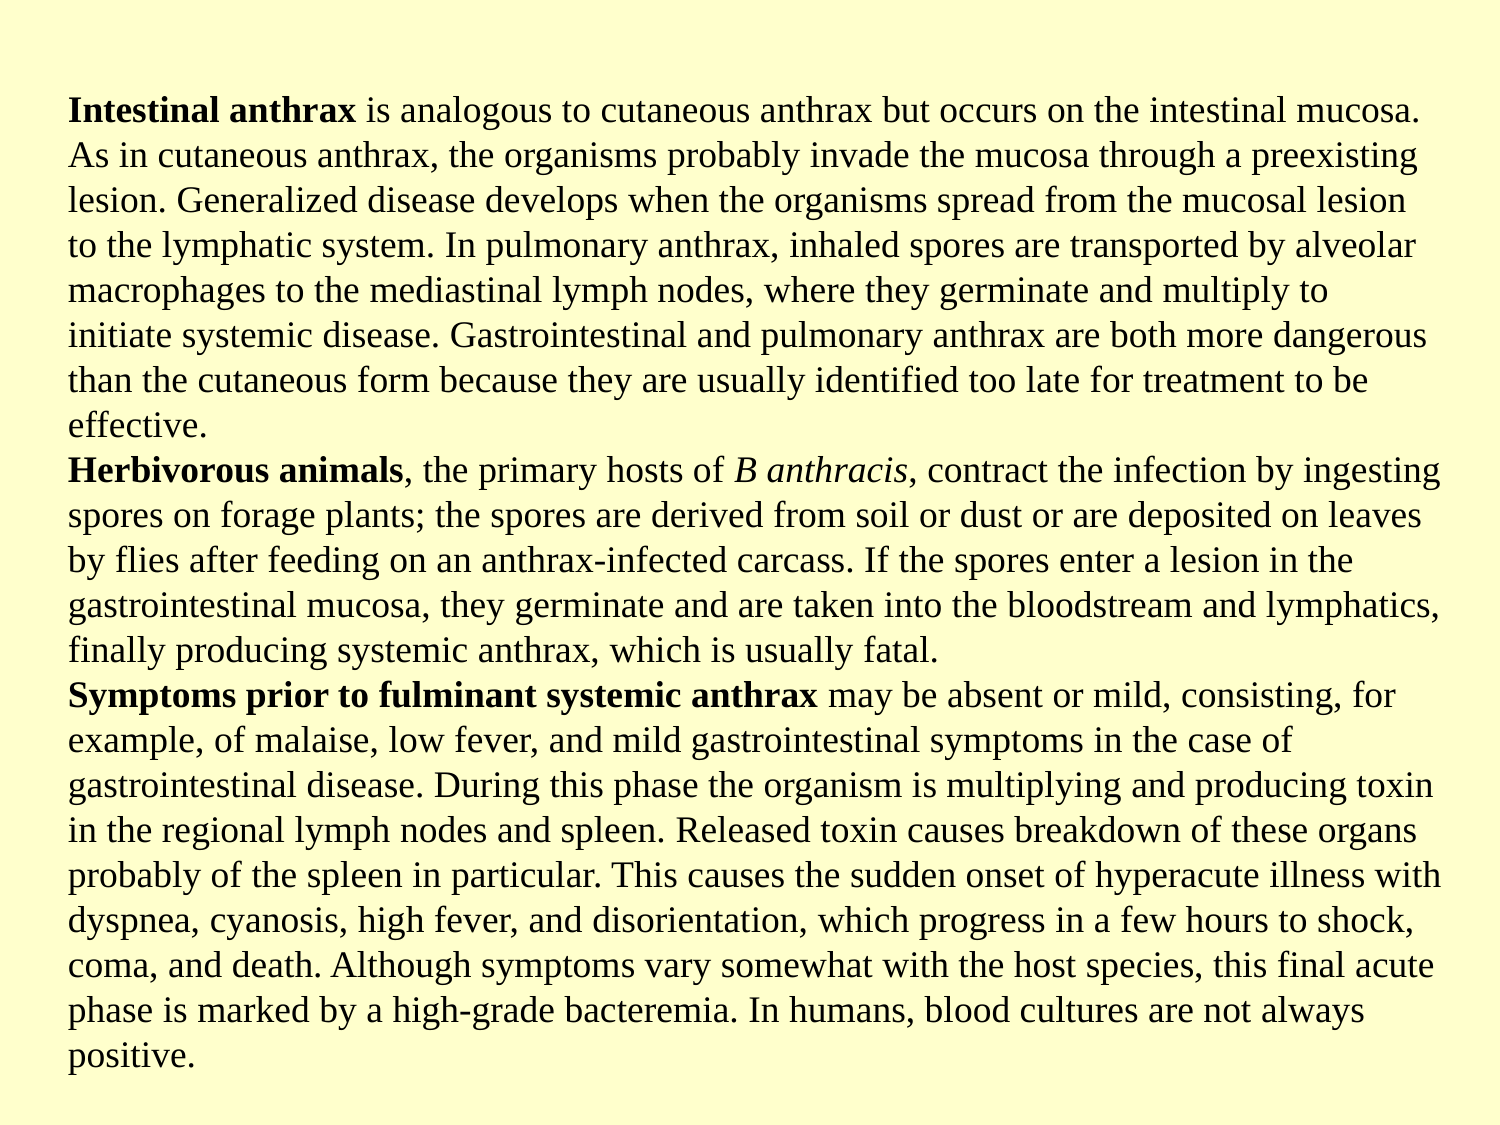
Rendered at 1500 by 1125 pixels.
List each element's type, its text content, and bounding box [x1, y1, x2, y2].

text_box Intestinal anthrax is analogous to cutaneous anthrax but occurs on the intestinal mucosa. As in cutaneous anthrax, the organisms probably invade the mucosa through a preexisting lesion. Generalized disease develops when the organisms spread from the mucosal lesion to the lymphatic system. In pulmonary anthrax, inhaled spores are transported by alveolar macrophages to the mediastinal lymph nodes, where they germinate and multiply to initiate systemic disease. Gastrointestinal and pulmonary anthrax are both more dangerous than the cutaneous form because they are usually identified too late for treatment to be effective. Herbivorous animals, the primary hosts of B anthracis, contract the infection by ingesting spores on forage plants; the spores are derived from soil or dust or are deposited on leaves by flies after feeding on an anthrax-infected carcass. If the spores enter a lesion in the gastrointestinal mucosa, they germinate and are taken into the bloodstream and lymphatics, finally producing systemic anthrax, which is usually fatal. Symptoms prior to fulminant systemic anthrax may be absent or mild, consisting, for example, of malaise, low fever, and mild gastrointestinal symptoms in the case of gastrointestinal disease. During this phase the organism is multiplying and producing toxin in the regional lymph nodes and spleen. Released toxin causes breakdown of these organs probably of the spleen in particular. This causes the sudden onset of hyperacute illness with dyspnea, cyanosis, high fever, and disorientation, which progress in a few hours to shock, coma, and death. Although symptoms vary somewhat with the host species, this final acute phase is marked by a high-grade bacteremia. In humans, blood cultures are not always positive. [53, 78, 1459, 1083]
